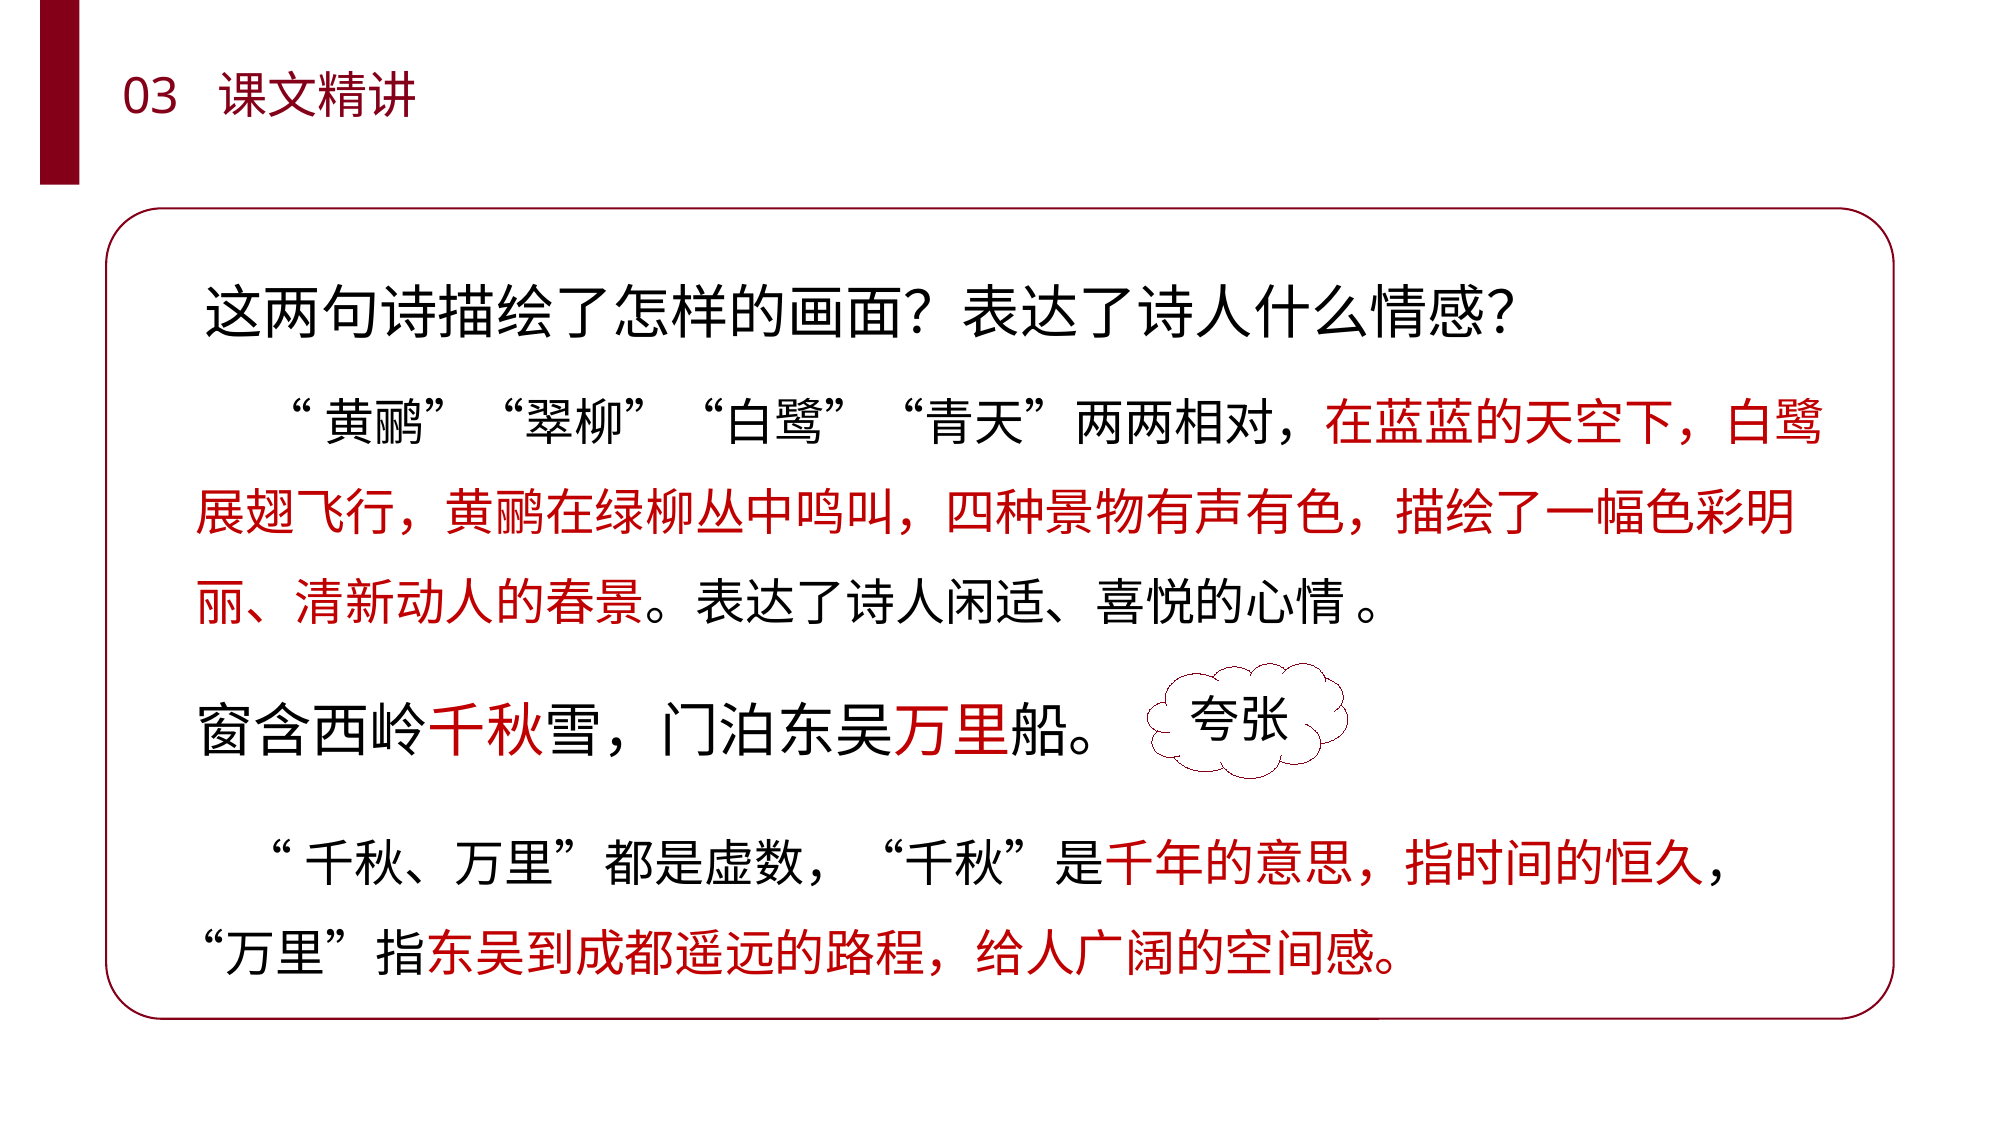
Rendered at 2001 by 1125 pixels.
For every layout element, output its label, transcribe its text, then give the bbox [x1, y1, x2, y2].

text_box “千秋、万里”都是虚数，“千秋”是千年的意思，指时间的恒久，“万里”指东吴到成都遥远的路程，给人广阔的空间感。 [160, 794, 1825, 989]
text_box 夸张 [1147, 663, 1348, 779]
text_box 窗含西岭千秋雪，门泊东吴万里船。 [180, 685, 1175, 771]
list 03 课文精讲 [107, 62, 628, 129]
text_box “黄鹂”“翠柳”“白鹭”“青天”两两相对，在蓝蓝的天空下，白鹭展翅飞行，黄鹂在绿柳丛中鸣叫，四种景物有声有色，描绘了一幅色彩明丽、清新动人的春景。表达了诗人闲适、喜悦的心情 。 [180, 352, 1860, 638]
text_box 这两句诗描绘了怎样的画面？表达了诗人什么情感？ [189, 267, 1560, 353]
